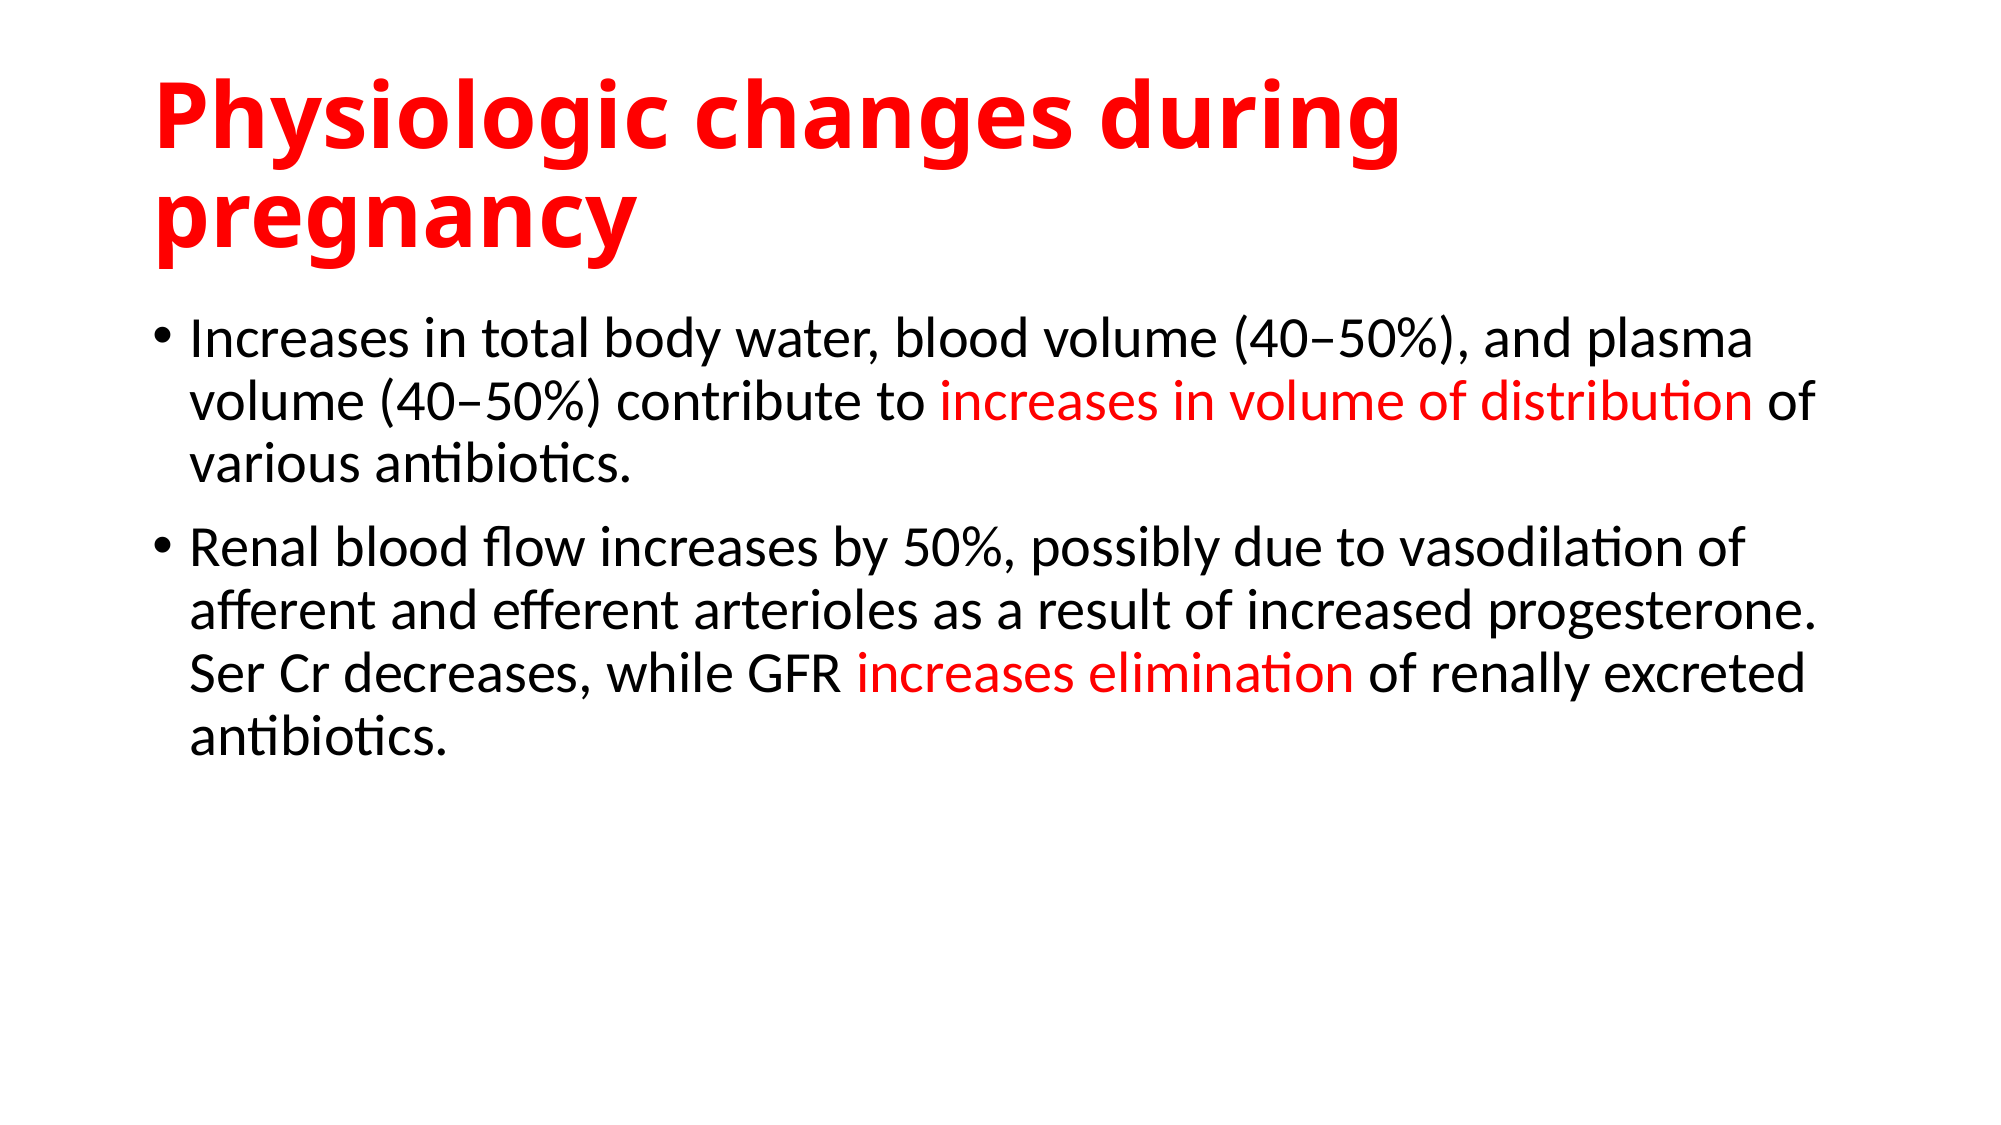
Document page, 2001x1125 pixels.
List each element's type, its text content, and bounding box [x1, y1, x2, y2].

list Increases in total body water, blood volume (40–50%), and plasma volume (40–50%) contribute to increases in volume of distribution of various antibiotics. Renal blood flow increases by 50%, possibly due to vasodilation of afferent and efferent arterioles as a result of increased progesterone. Ser Cr decreases, while GFR increases elimination of renally excreted antibiotics. [137, 299, 1863, 1014]
title Physiologic changes during pregnancy [137, 59, 1863, 278]
